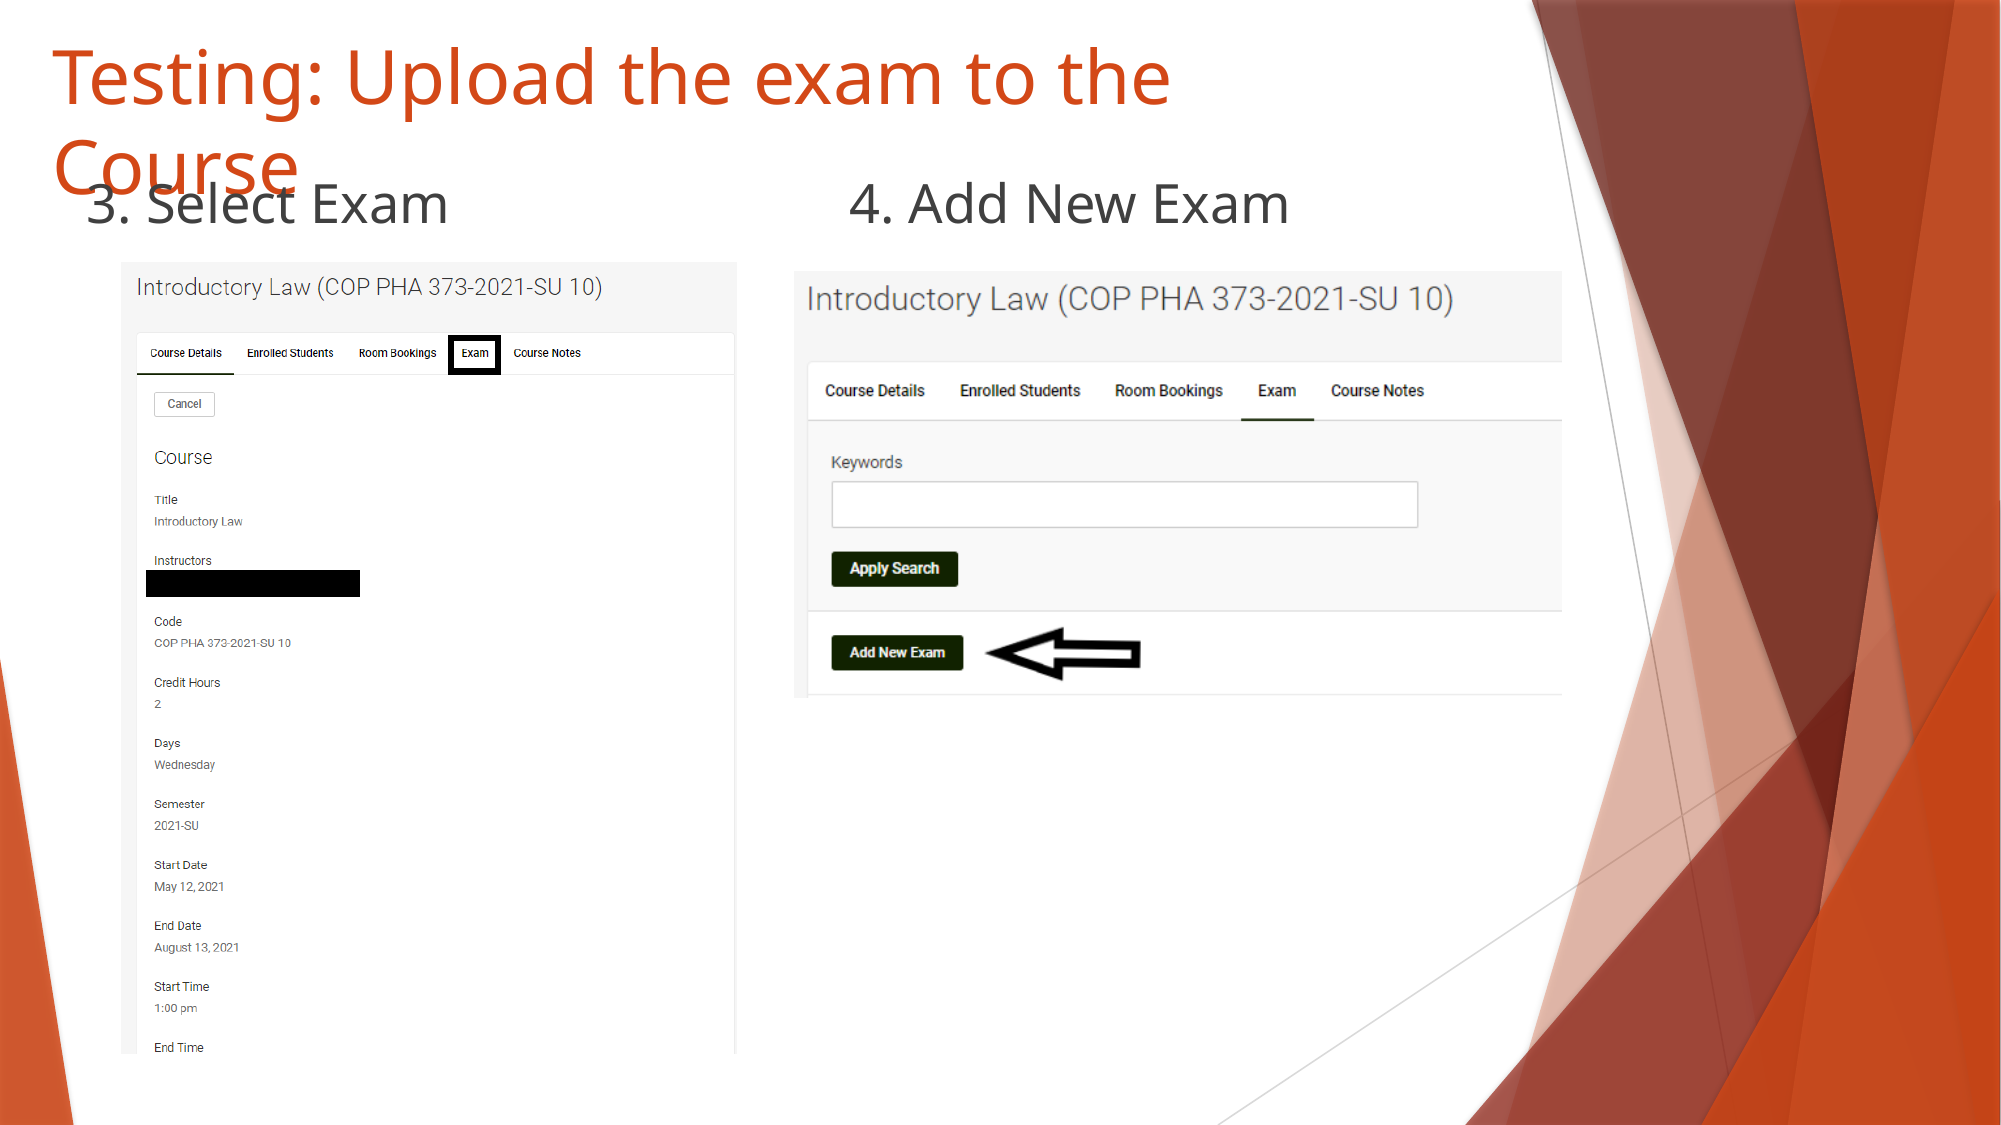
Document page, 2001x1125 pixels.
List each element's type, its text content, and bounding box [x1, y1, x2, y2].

title Testing: Upload the exam to the Course [37, 22, 1448, 148]
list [793, 271, 1562, 698]
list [121, 262, 737, 1055]
list 4. Add New Exam [834, 177, 1522, 242]
list 3. Select Exam [71, 147, 759, 242]
